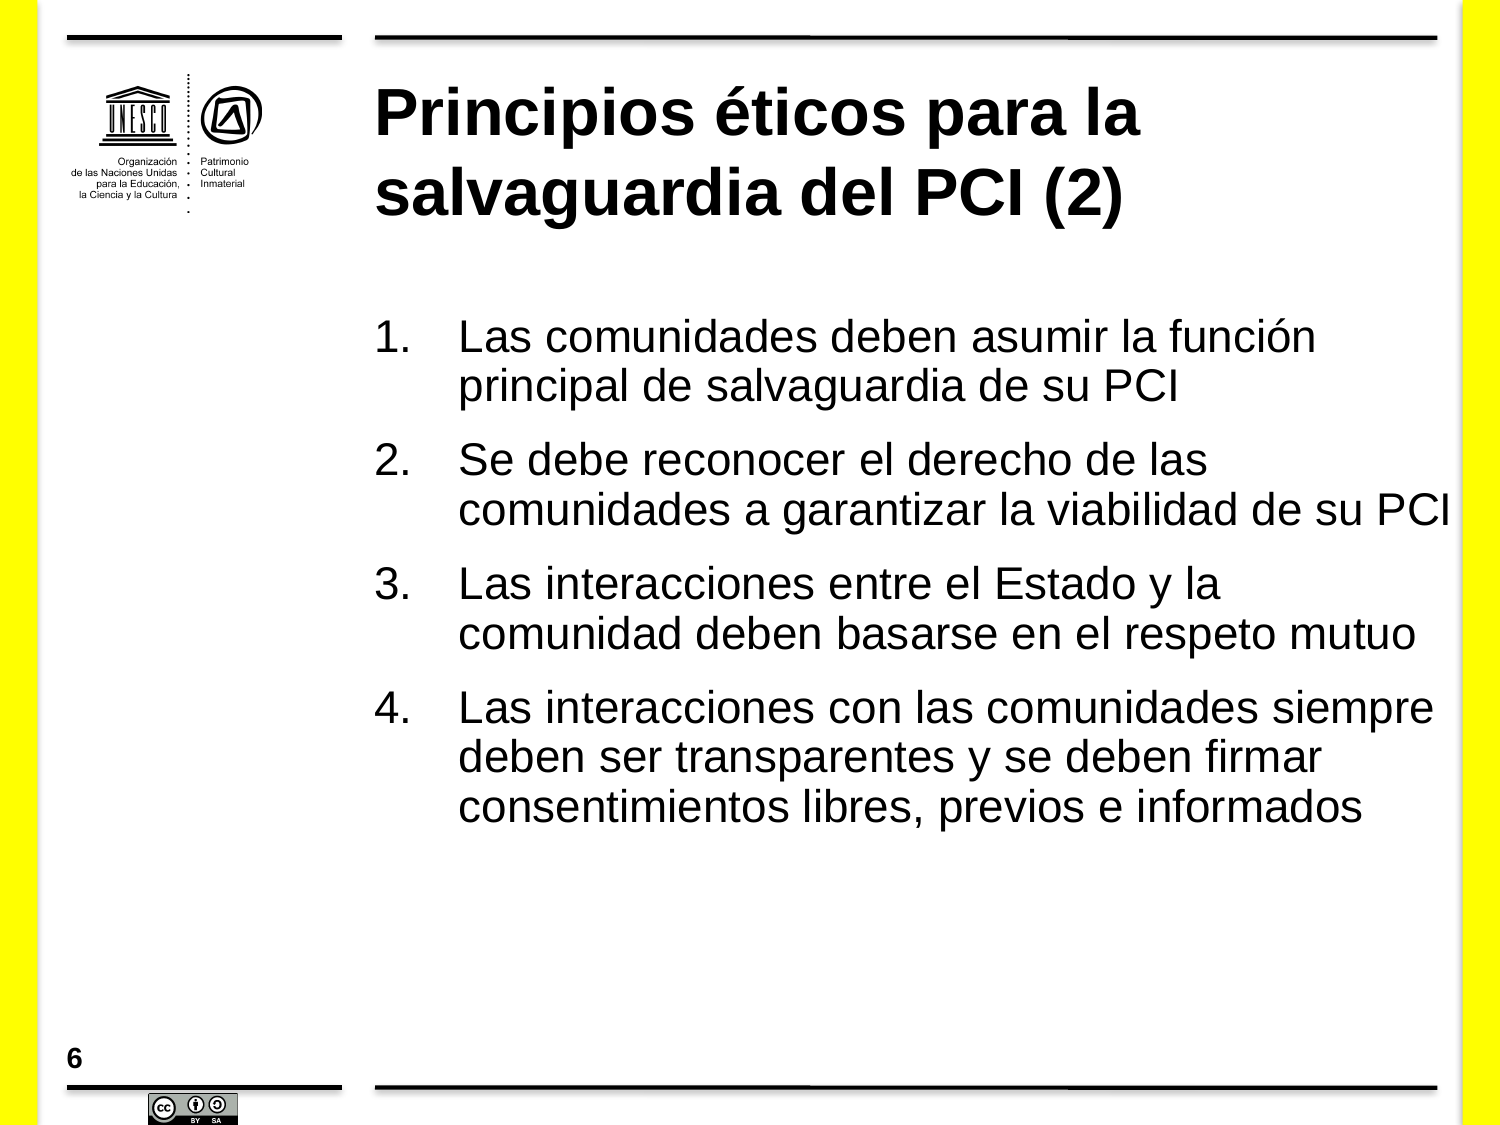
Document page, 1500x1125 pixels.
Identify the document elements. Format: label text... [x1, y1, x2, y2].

list Las comunidades deben asumir la función principal de salvaguardia de su PCI Se debe reconocer el derecho de las comunidades a garantizar la viabilidad de su PCI Las interacciones entre el Estado y la comunidad deben basarse en el respeto mutuo Las interacciones con las comunidades siempre deben ser transparentes y se deben firmar consentimientos libres, previos e informados [374, 312, 1455, 839]
title Principios éticos para la salvaguardia del PCI (2) [374, 68, 1438, 231]
picture [71, 74, 262, 213]
picture [148, 1093, 238, 1125]
